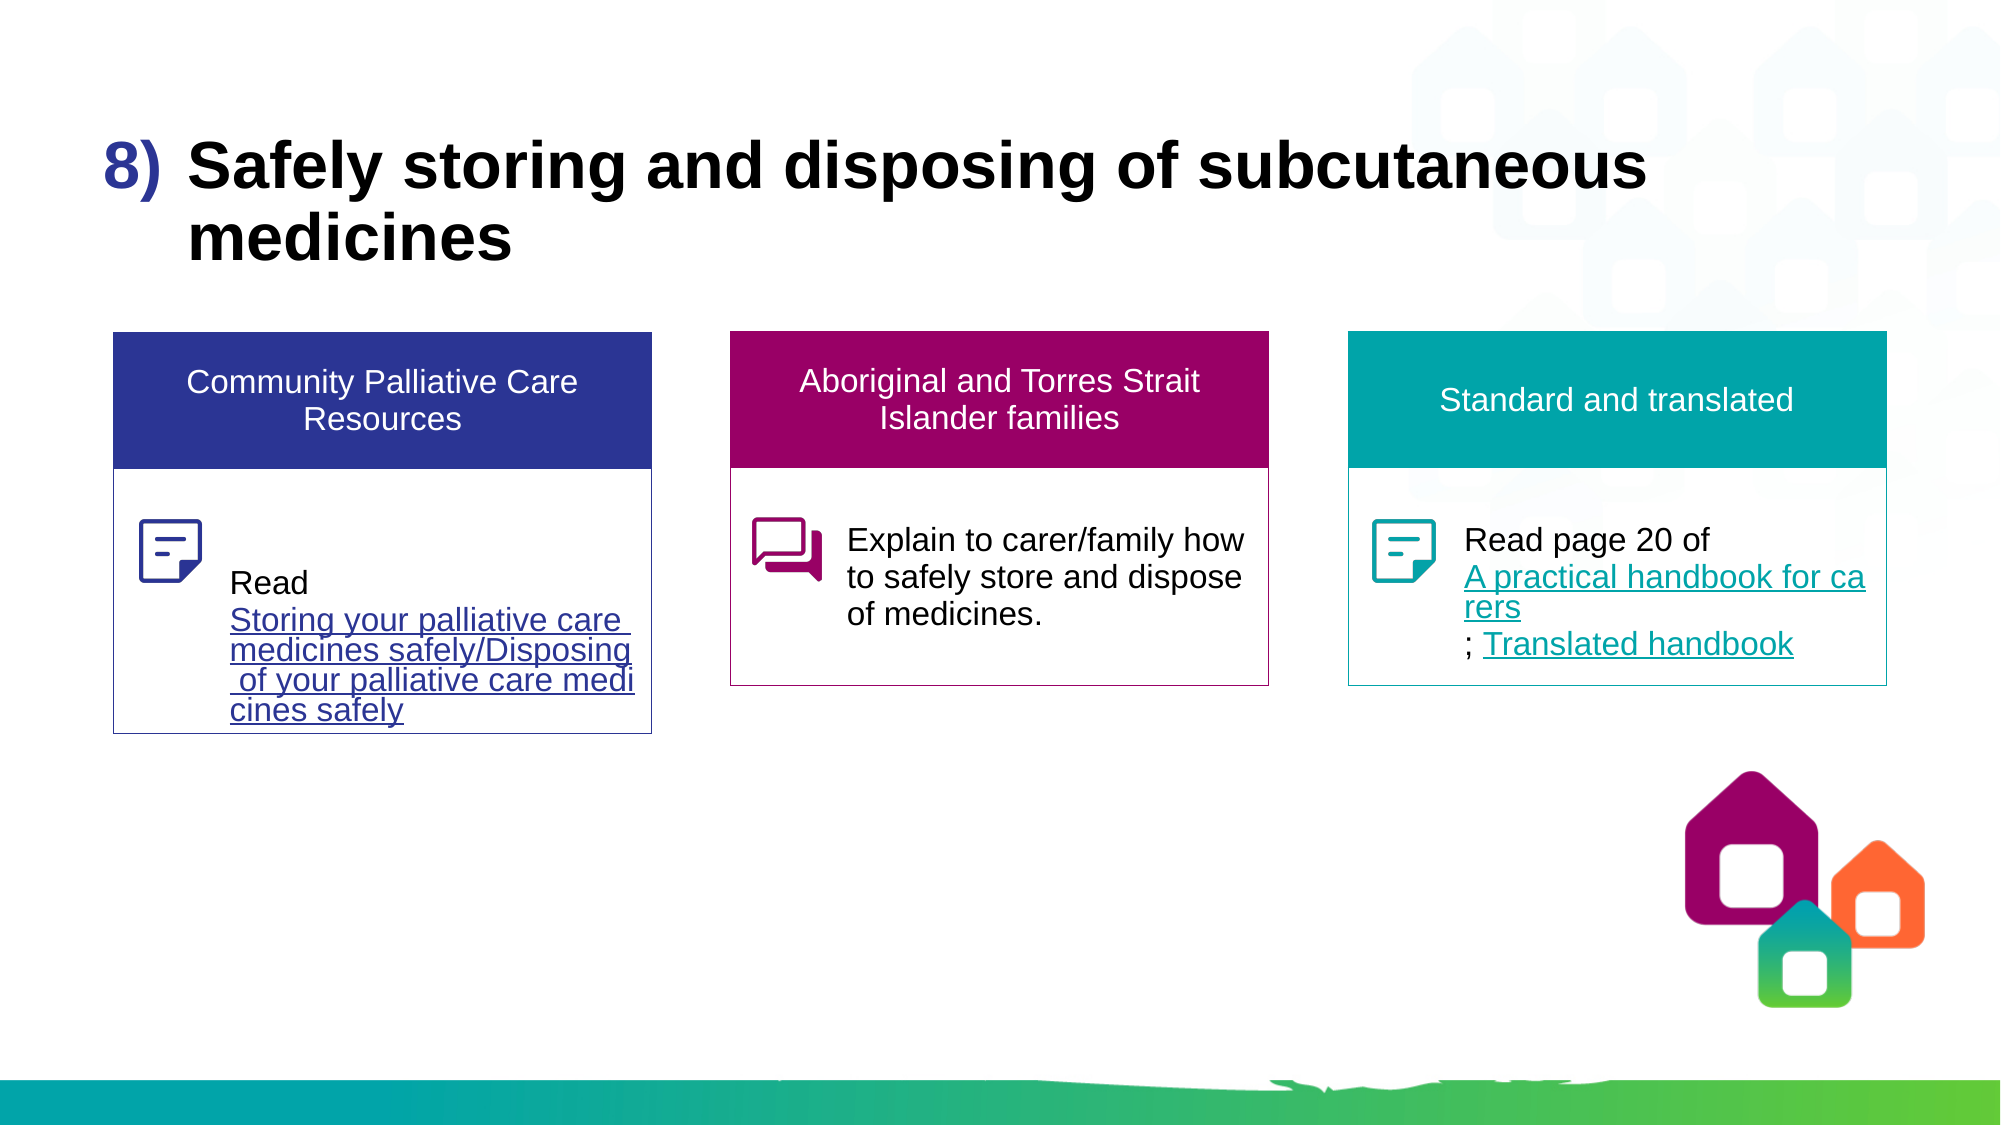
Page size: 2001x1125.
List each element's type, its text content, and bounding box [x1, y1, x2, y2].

table_header Standard and translated [1349, 332, 1886, 467]
table_cell Read page 20 of A practical handbook for carers; Translated handbook [1449, 468, 1886, 685]
table_cell [731, 468, 832, 685]
text_box Safely storing and disposing of subcutaneous medicines [88, 112, 1759, 294]
table_header Aboriginal and Torres Strait Islander families [731, 332, 1268, 467]
picture [0, 0, 2001, 1125]
table_cell Read Storing your palliative care medicines safely/Disposing of your palliative care medicines safely [215, 469, 651, 733]
table_cell Explain to carer/family how to safely store and dispose of medicines. [832, 468, 1268, 685]
table_header Community Palliative Care Resources [114, 333, 651, 468]
table_cell [1349, 468, 1449, 685]
table_cell [114, 469, 215, 733]
